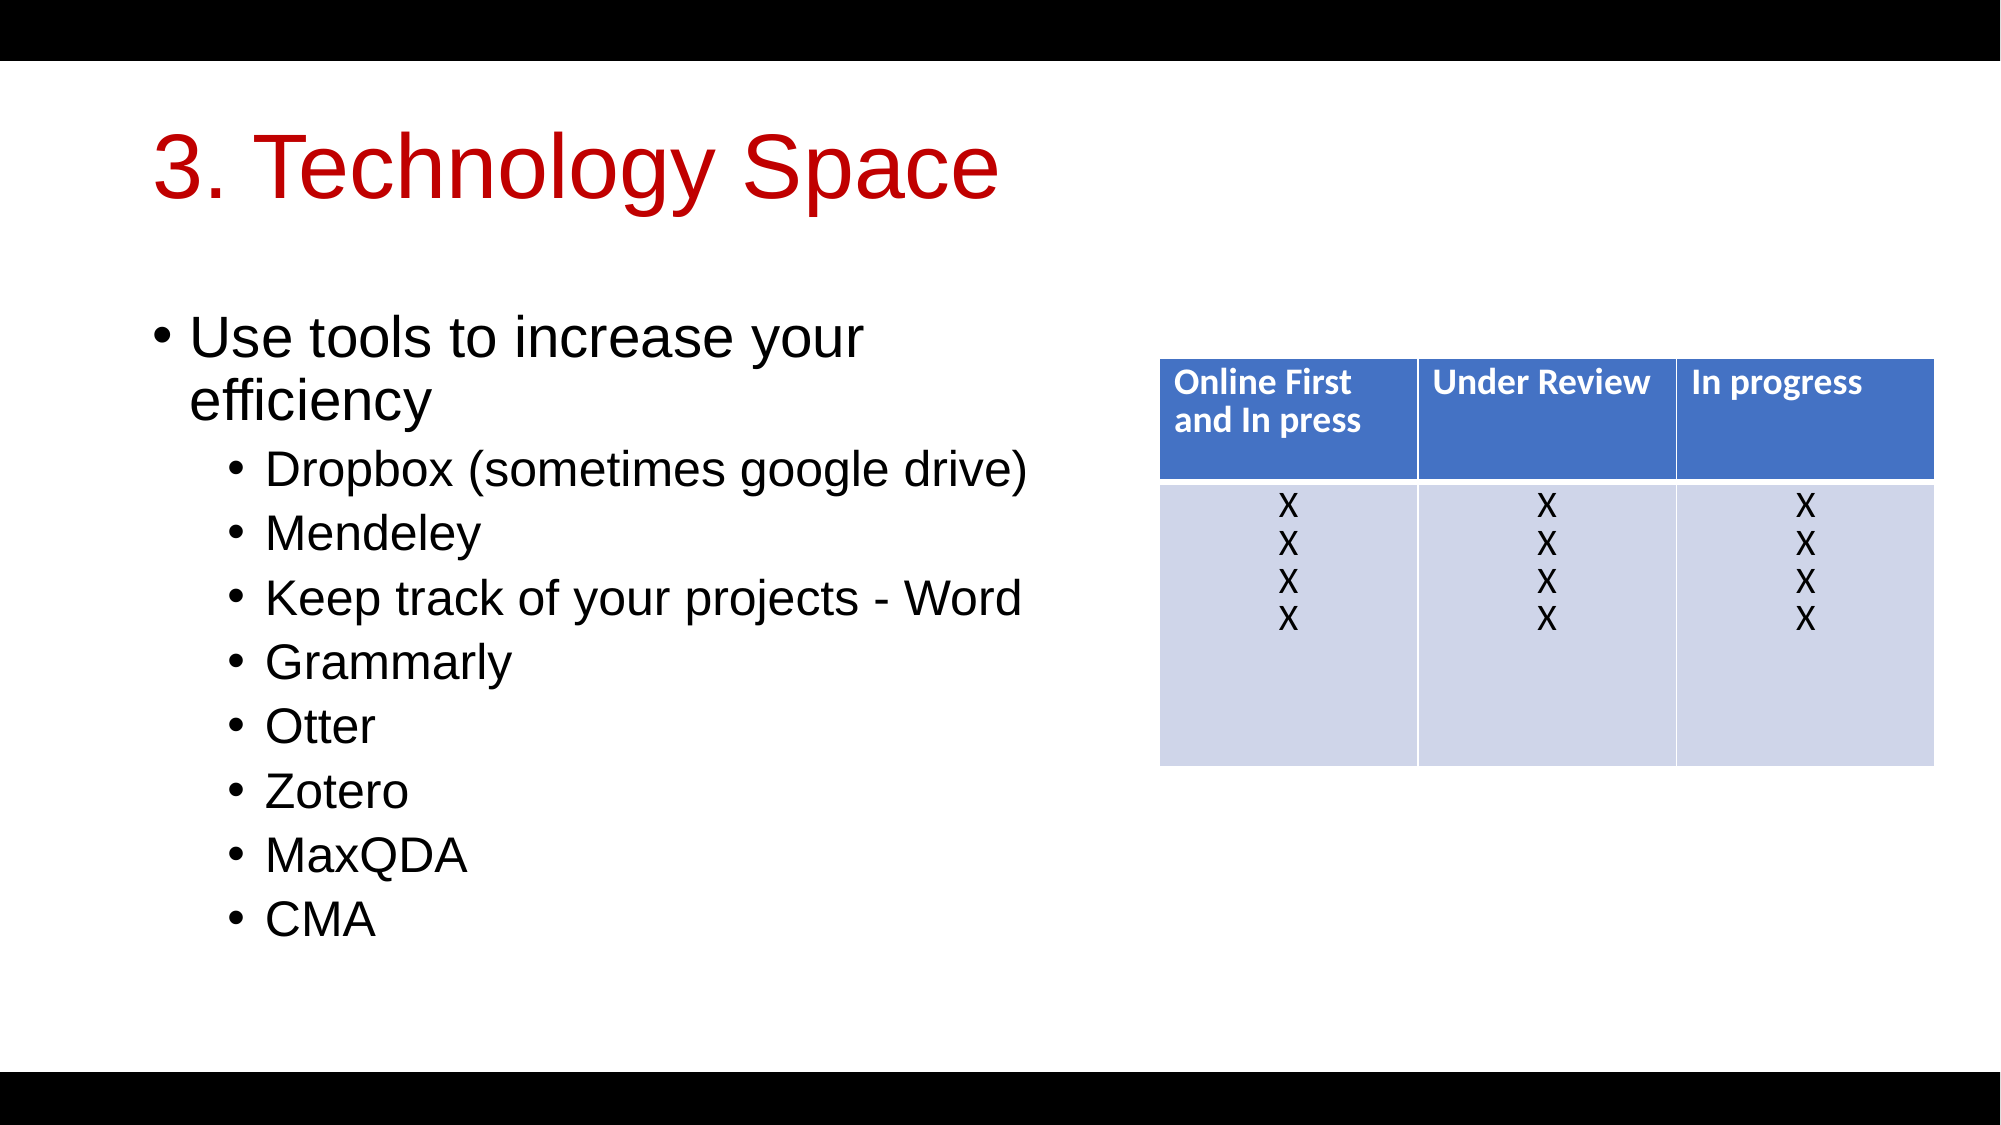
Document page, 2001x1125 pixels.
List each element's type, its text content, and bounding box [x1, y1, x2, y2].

table_cell X X X X [1160, 485, 1417, 766]
table_header Online First and In press [1160, 359, 1417, 479]
title 3. Technology Space [137, 59, 1863, 278]
list Use tools to increase your efficiency Dropbox (sometimes google drive) Mendeley Keep track of your projects - Word Grammarly Otter Zotero MaxQDA CMA [137, 299, 1132, 1066]
table_header In progress [1677, 359, 1934, 479]
table_cell X X X X [1419, 485, 1676, 766]
table_cell X X X X [1677, 485, 1934, 766]
table_header Under Review [1419, 359, 1676, 479]
